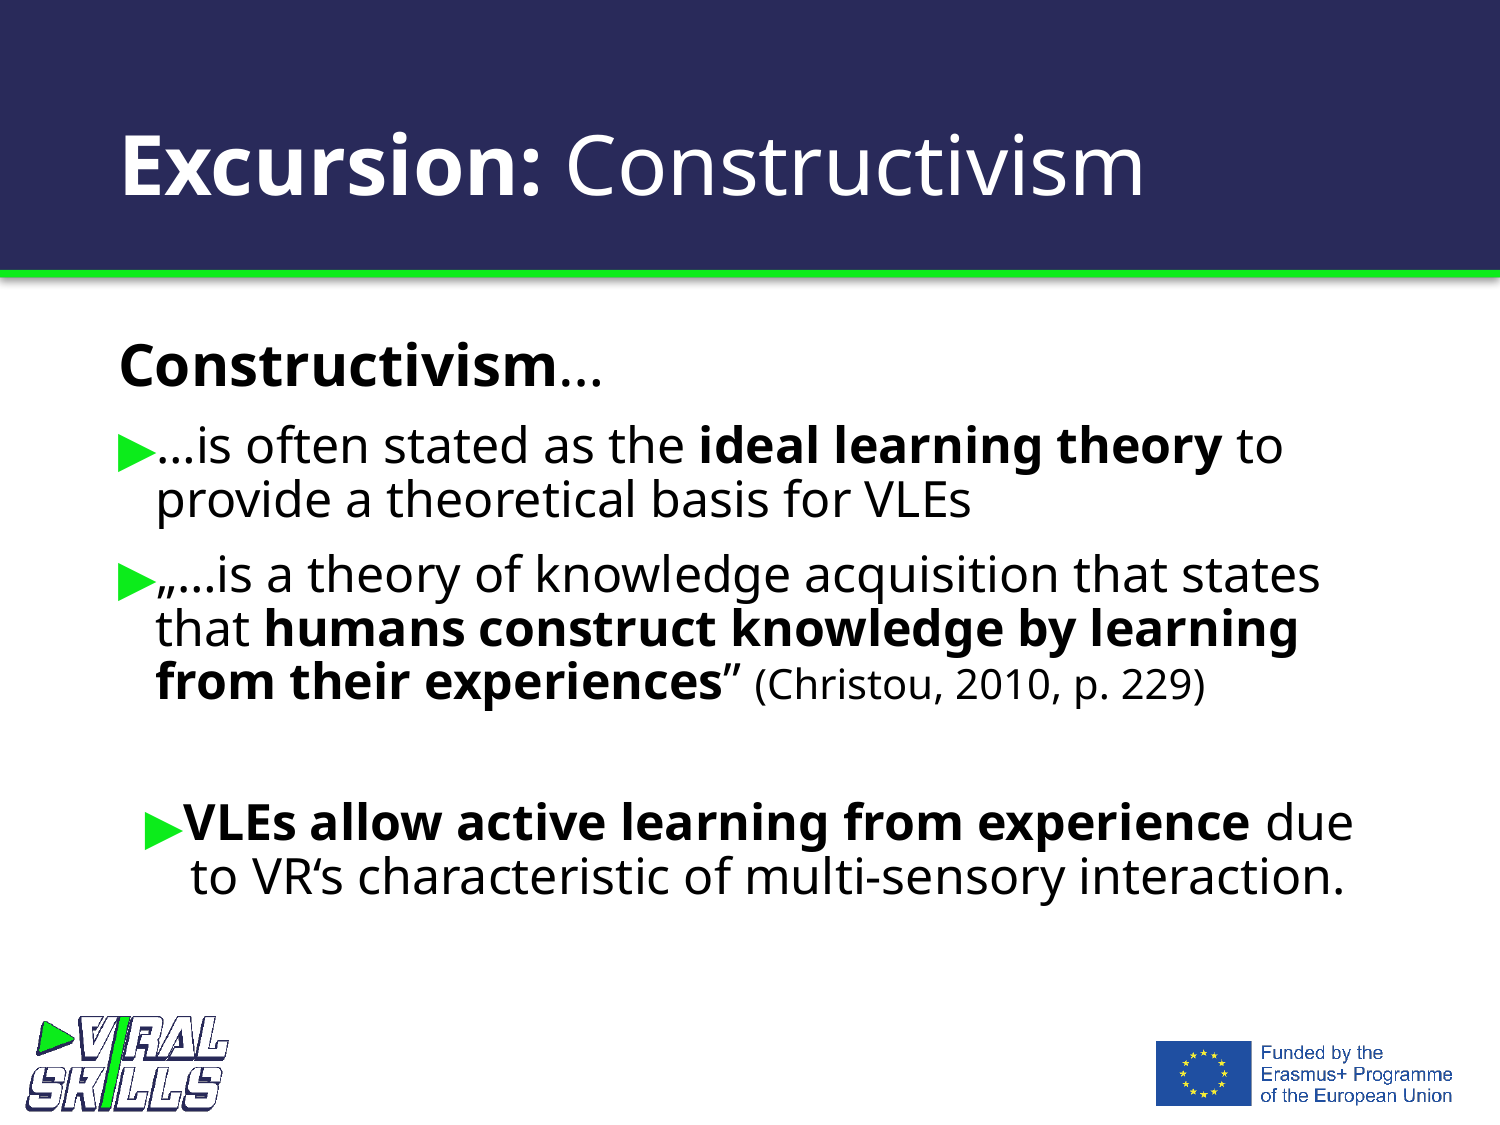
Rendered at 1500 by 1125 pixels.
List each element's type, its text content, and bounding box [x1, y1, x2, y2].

title Excursion: Constructivism [103, 59, 1397, 278]
picture [23, 1013, 231, 1114]
list Constructivism… …is often stated as the ideal learning theory to provide a theoretical basis for VLEs „…is a theory of knowledge acquisition that states that humans construct knowledge by learning from their experiences” (Christou, 2010, p. 229) VLEs allow active learning from experience due to VR‘s characteristic of multi-sensory interaction. [103, 328, 1397, 1043]
picture [1156, 1041, 1452, 1106]
